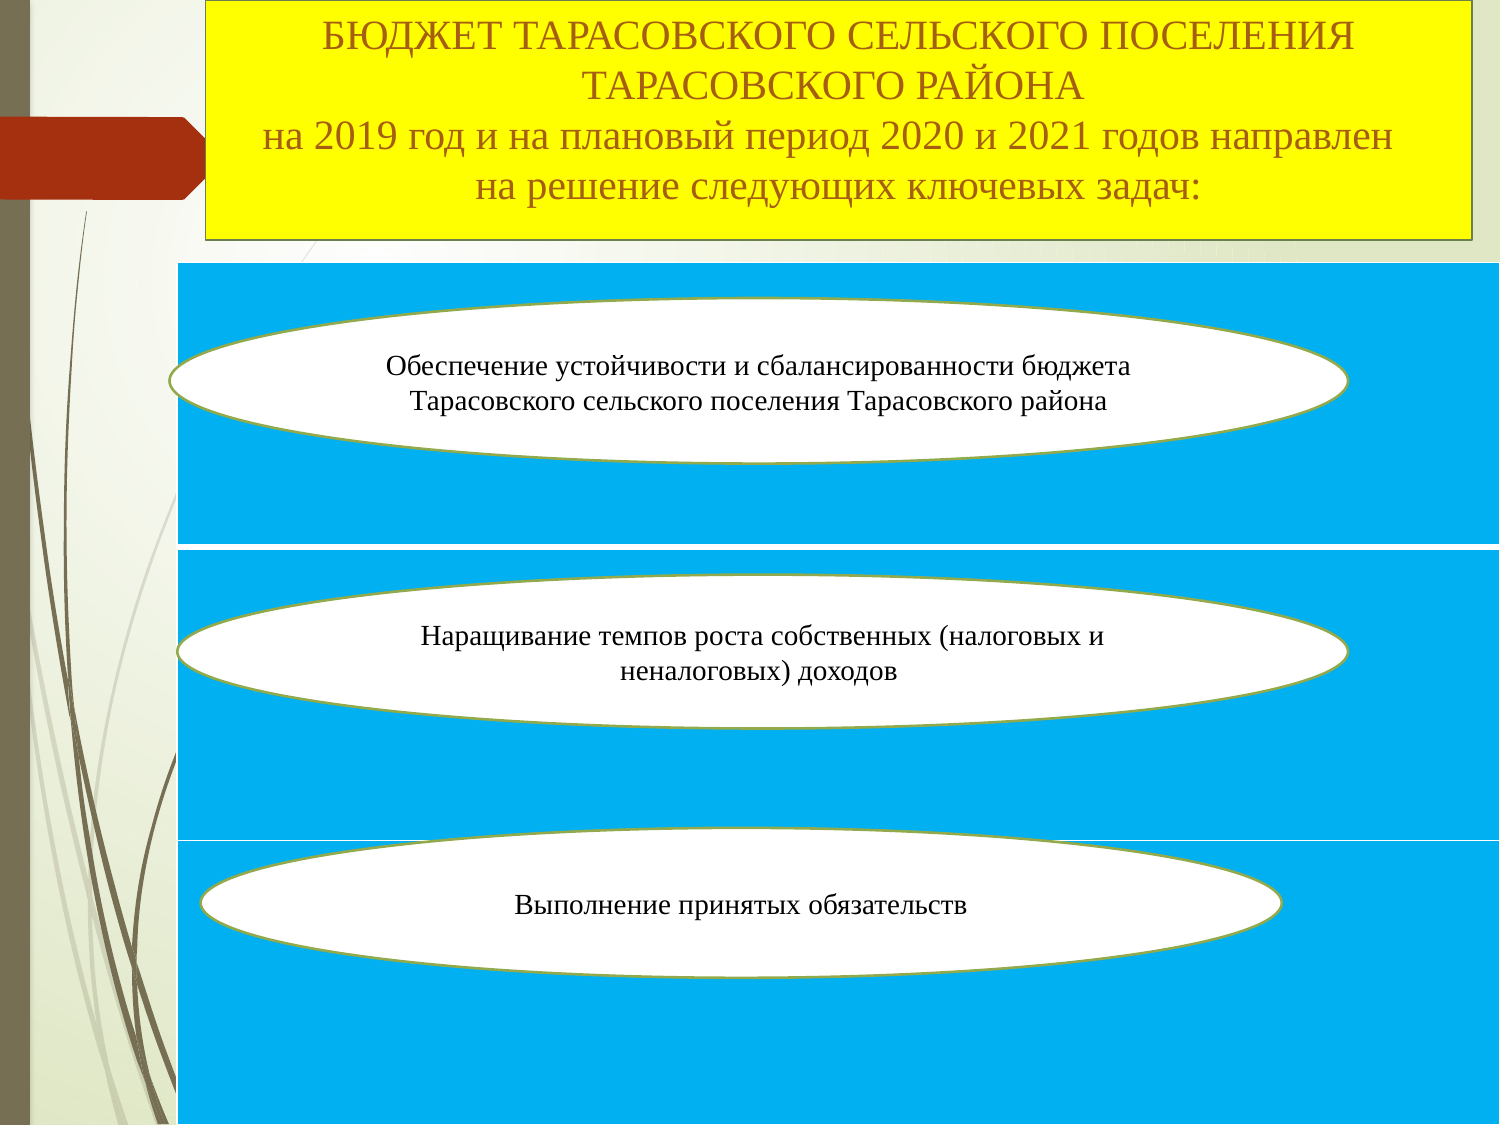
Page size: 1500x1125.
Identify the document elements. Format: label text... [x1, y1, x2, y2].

text_box Обеспечение устойчивости и сбалансированности бюджета Тарасовского сельского поселения Тарасовского района [168, 296, 1350, 465]
table_header [178, 263, 1499, 544]
title БЮДЖЕТ ТАРАСОВСКОГО СЕЛЬСКОГО ПОСЕЛЕНИЯ ТАРАСОВСКОГО РАЙОНА на 2019 год и на плановый период 2020 и 2021 годов направлен на решение следующих ключевых задач: [205, 0, 1473, 241]
text_box Наращивание темпов роста собственных (налоговых и неналоговых) доходов [175, 573, 1350, 730]
text_box Выполнение принятых обязательств [199, 826, 1284, 980]
table_cell [178, 550, 1499, 840]
table_cell [178, 841, 1499, 1124]
